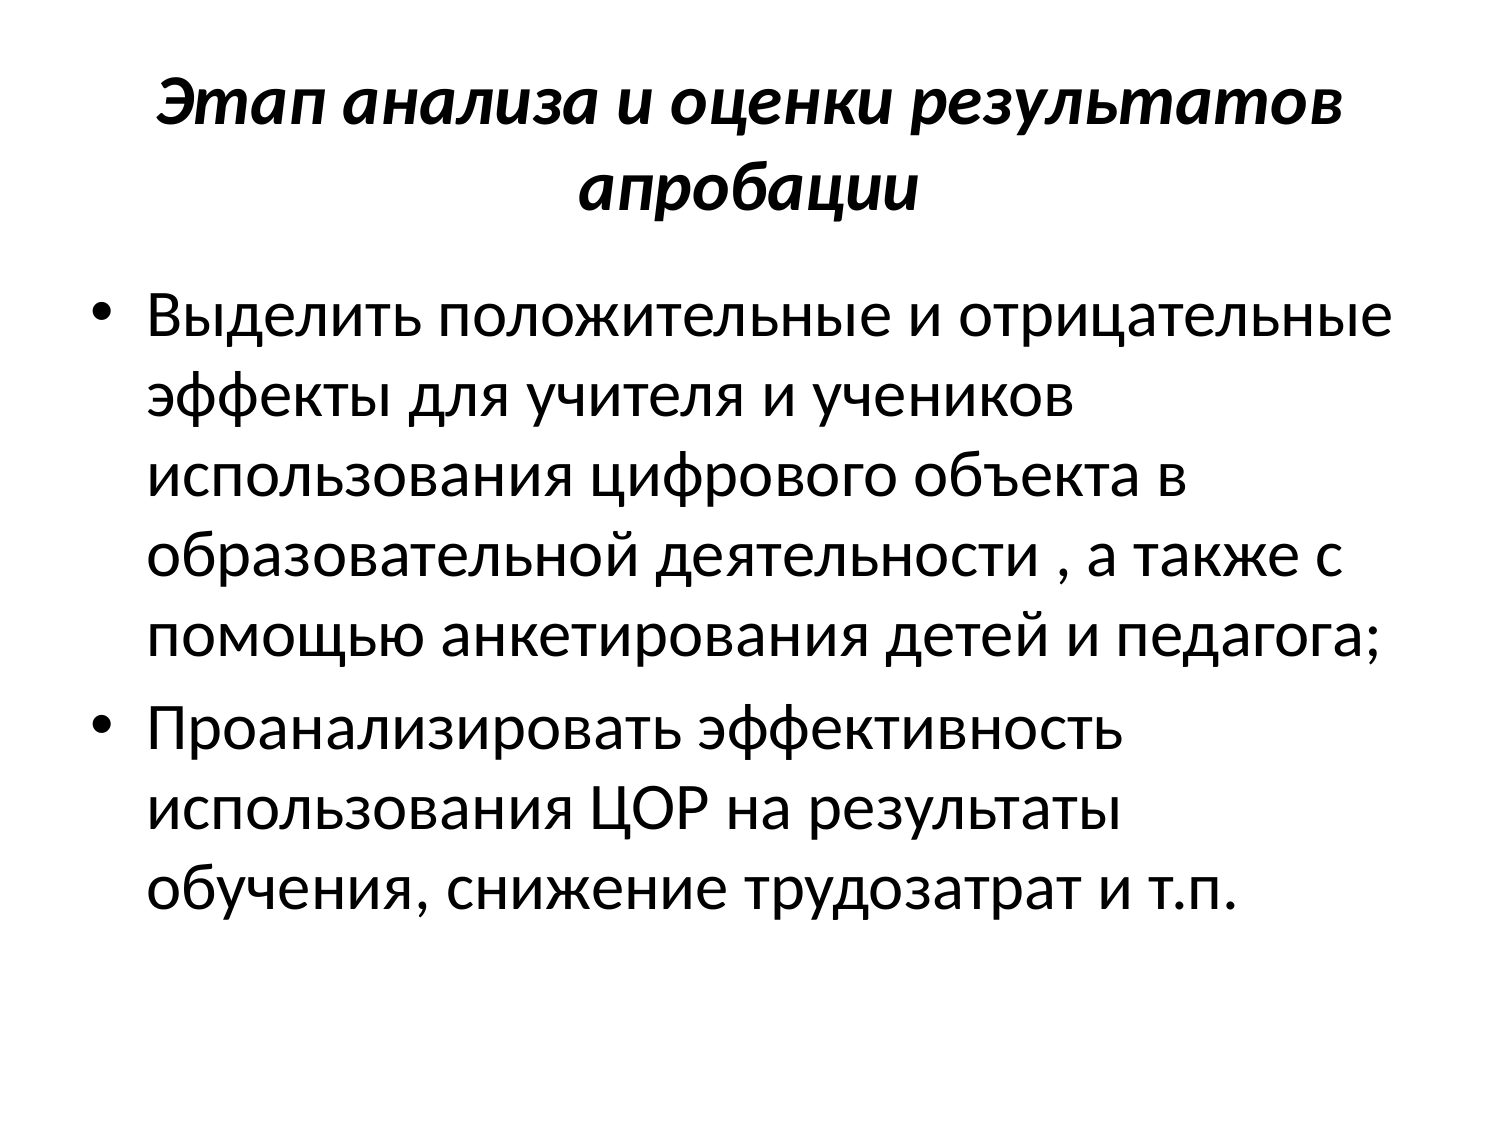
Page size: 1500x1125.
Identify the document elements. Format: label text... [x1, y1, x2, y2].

title Этап анализа и оценки результатов апробации [74, 44, 1426, 233]
list Выделить положительные и отрицательные эффекты для учителя и учеников использования цифрового объекта в образовательной деятельности , а также с помощью анкетирования детей и педагога; Проанализировать эффективность использования ЦОР на результаты обучения, снижение трудозатрат и т.п. [74, 262, 1426, 1006]
